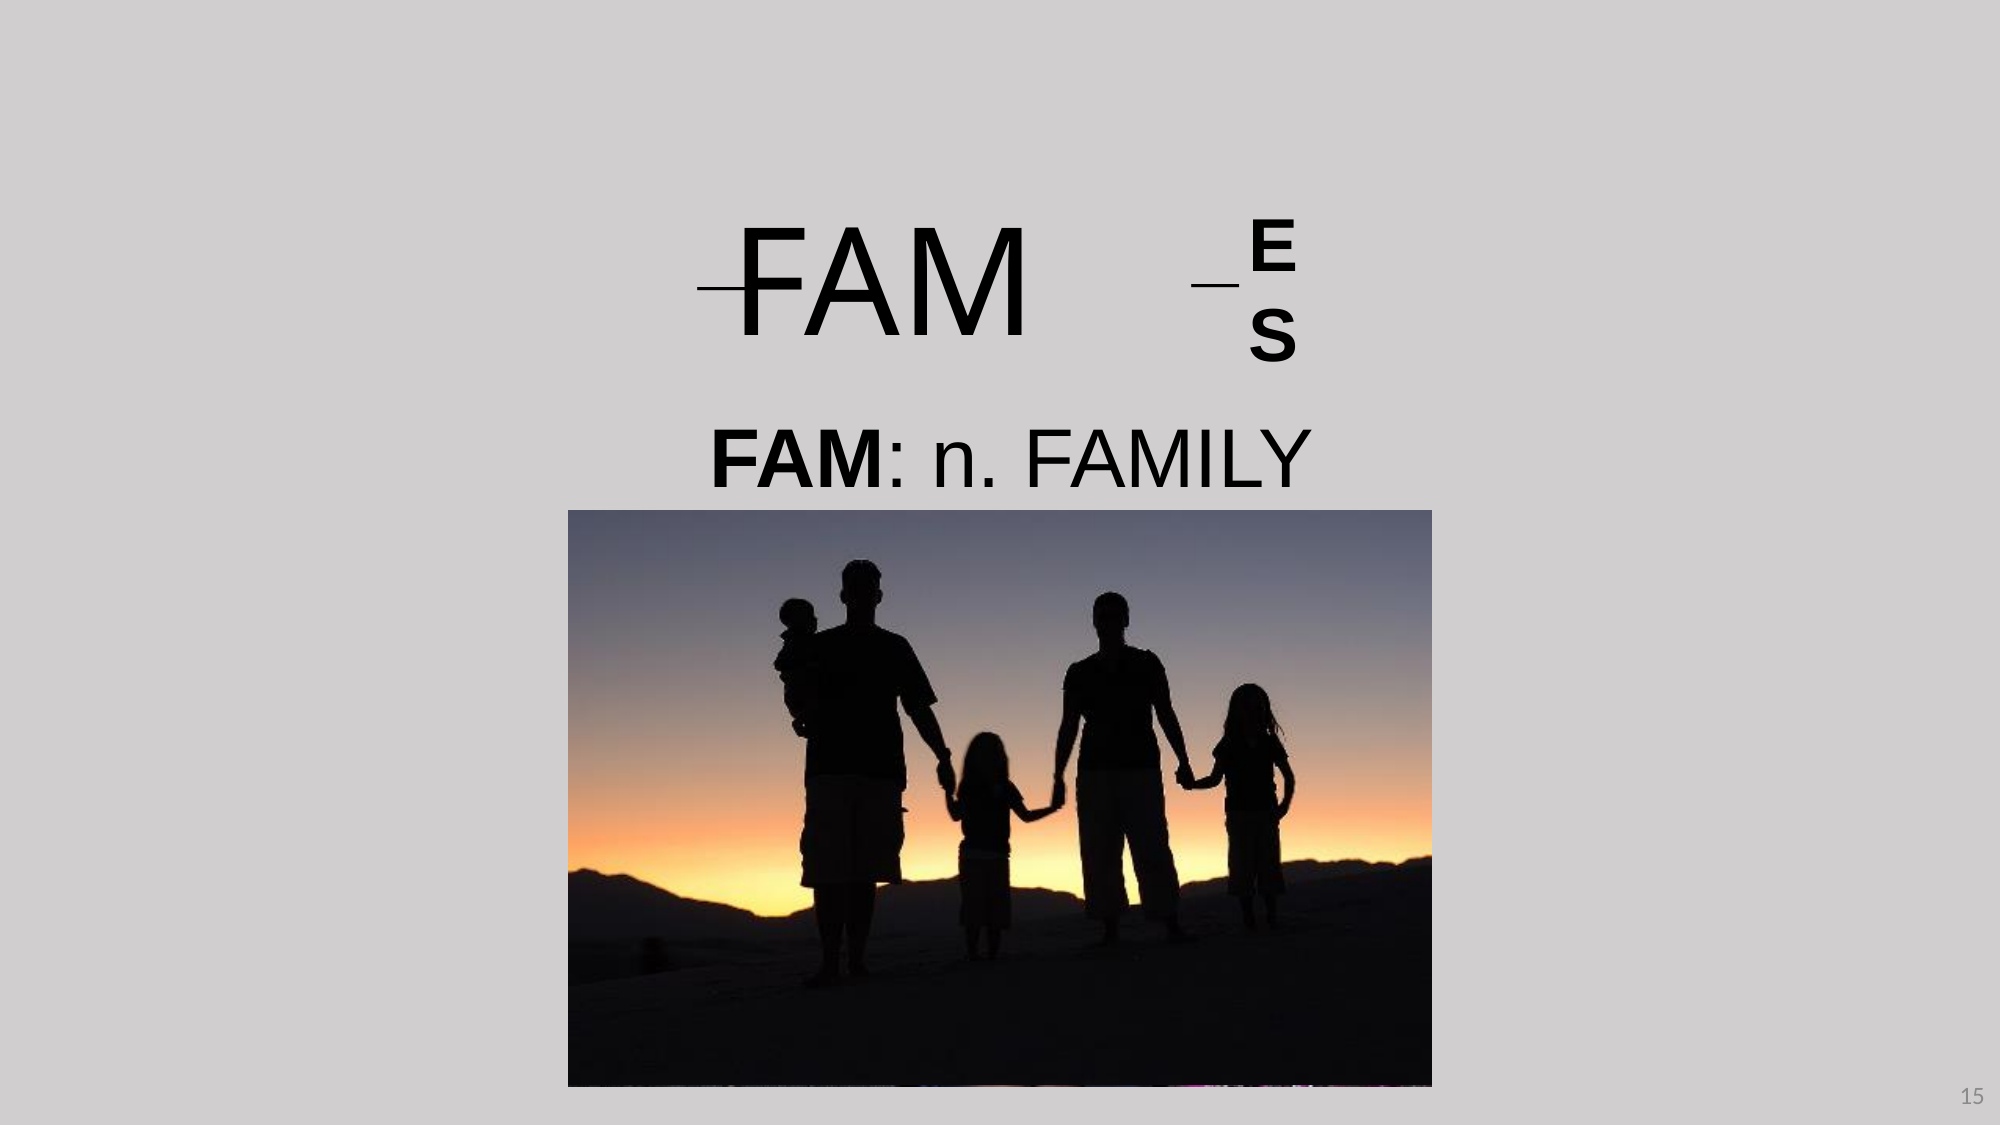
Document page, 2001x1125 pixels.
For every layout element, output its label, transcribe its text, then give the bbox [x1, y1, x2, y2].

text_box _ [1177, 187, 1373, 302]
text_box ES [1233, 302, 1317, 384]
text_box FAM: n. FAMILY [694, 396, 1385, 510]
picture [568, 510, 1432, 1087]
slide_number 15 [1550, 1065, 2000, 1125]
text_box FAM [715, 178, 1285, 374]
text_box _ [683, 189, 878, 305]
